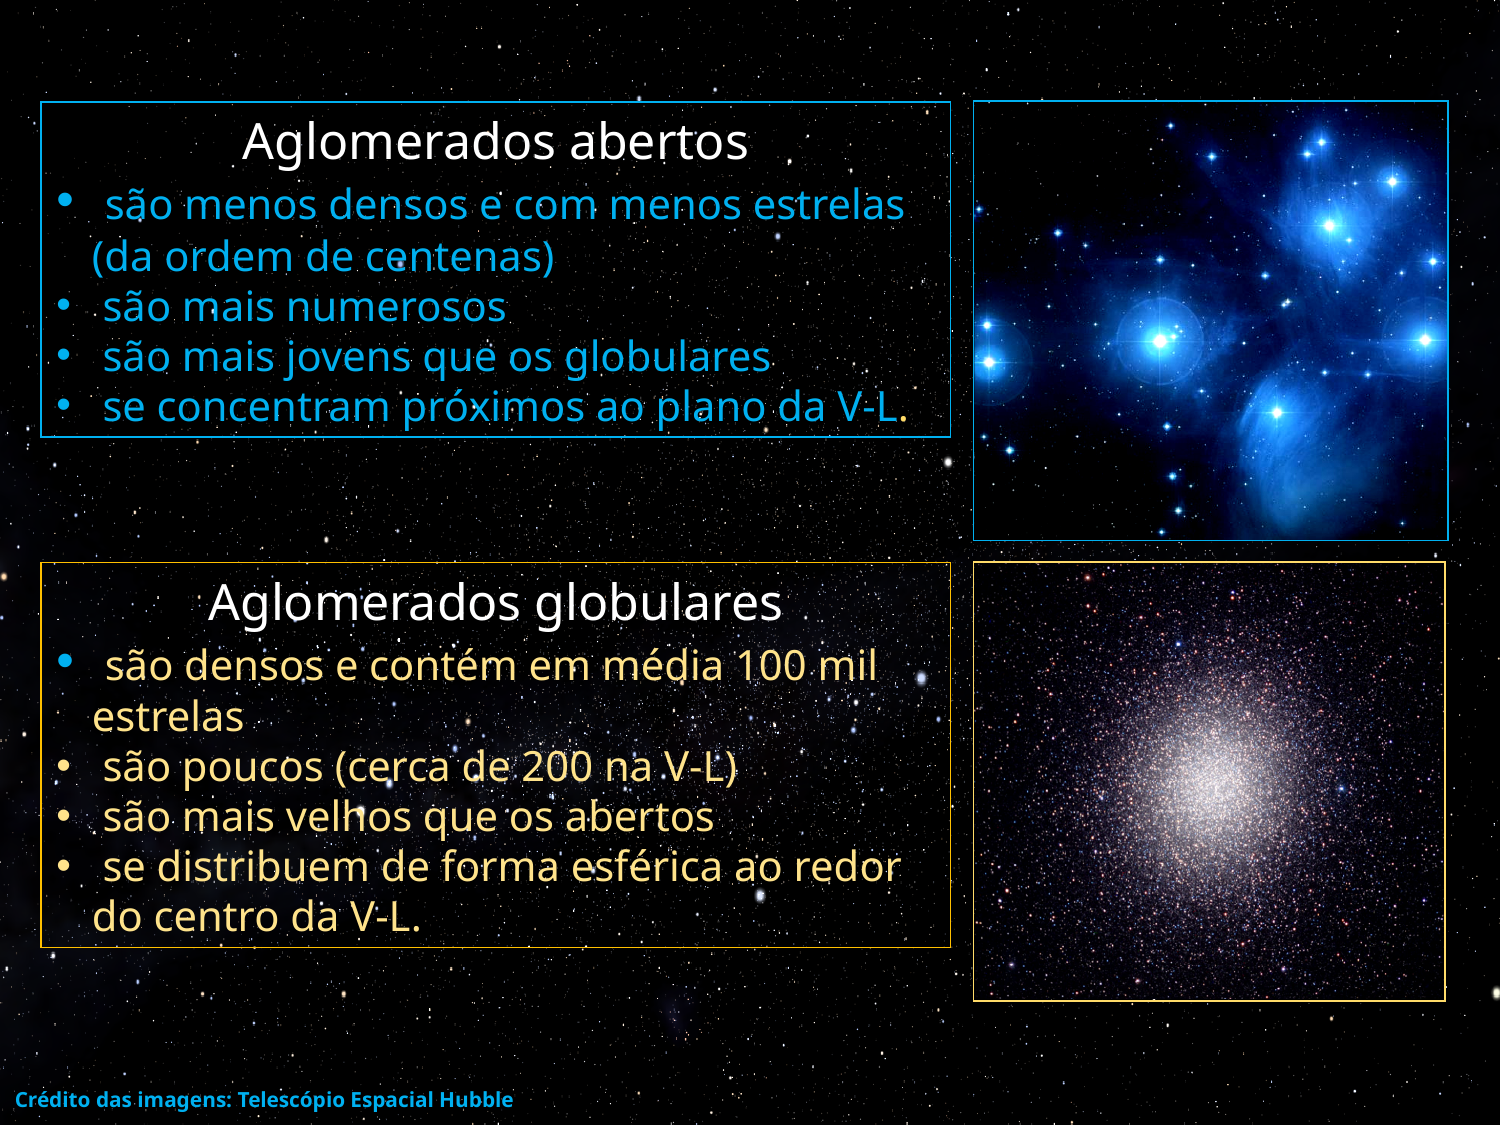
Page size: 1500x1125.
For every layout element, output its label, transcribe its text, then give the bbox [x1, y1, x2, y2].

text_box Aglomerados globulares são densos e contém em média 100 mil estrelas são poucos (cerca de 200 na V-L) são mais velhos que os abertos se distribuem de forma esférica ao redor do centro da V-L. [41, 562, 951, 948]
text_box Crédito das imagens: Telescópio Espacial Hubble [0, 1079, 1114, 1120]
picture [0, 0, 1500, 1125]
text_box Aglomerados abertos são menos densos e com menos estrelas (da ordem de centenas) são mais numerosos são mais jovens que os globulares se concentram próximos ao plano da V-L. [41, 101, 951, 437]
